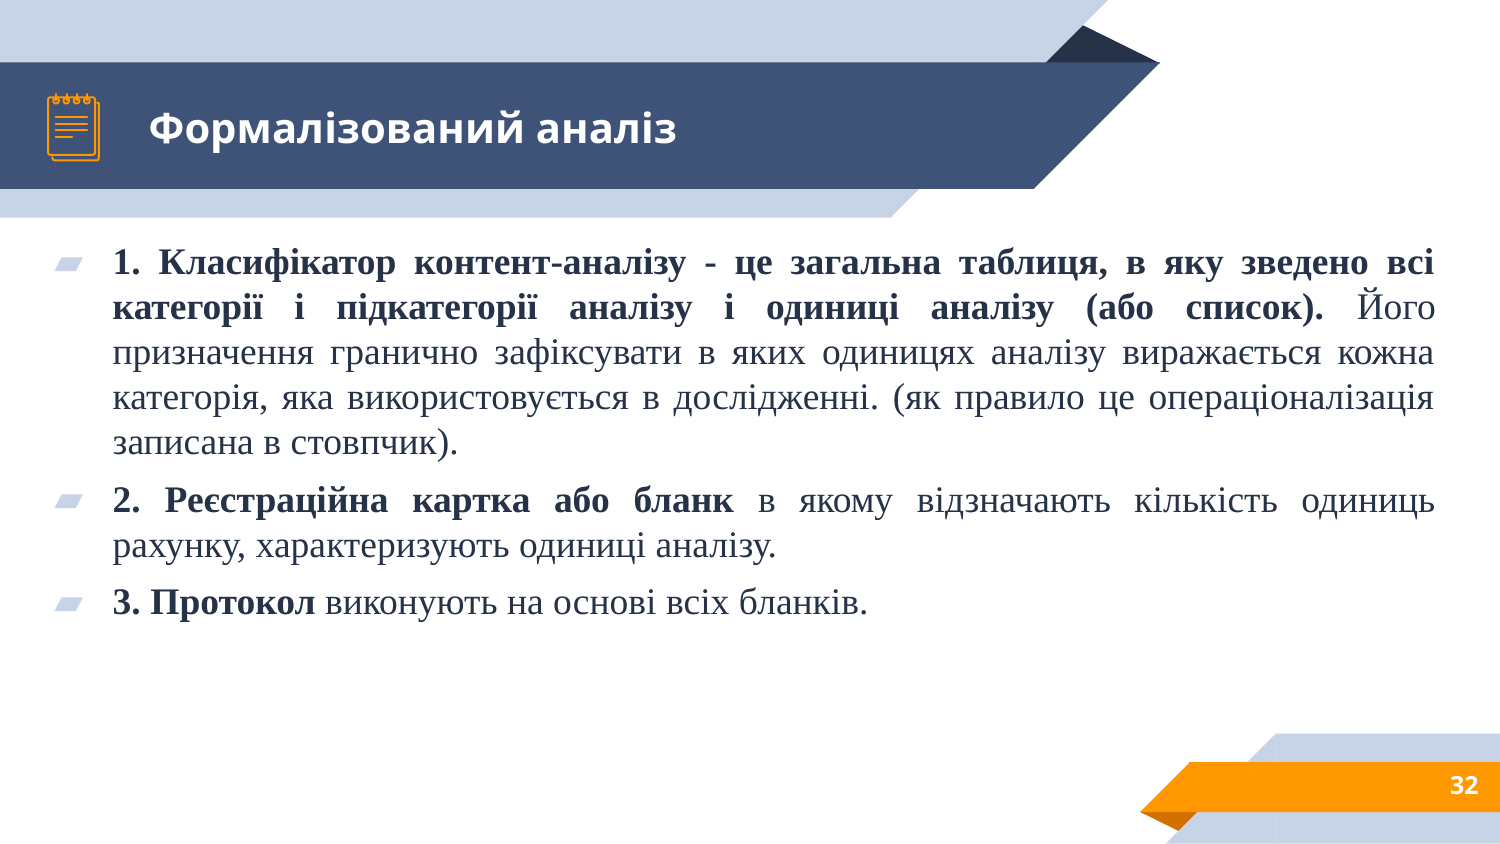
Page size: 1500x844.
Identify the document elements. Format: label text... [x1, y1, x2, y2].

slide_number 32 [1249, 760, 1494, 813]
list 1. Класифікатор контент-аналізу - це загальна таблиця, в яку зведено всі категорії і підкатегорії аналізу і одиниці аналізу (або список). Його призначення гранично зафіксувати в яких одиницях аналізу виражається кожна категорія, яка використовується в дослідженні. (як правило це операціоналізація записана в стовпчик). 2. Реєстраційна картка або бланк в якому відзначають кількість одиниць рахунку, характеризують одиниці аналізу. 3. Протокол виконують на основі всіх бланків. [22, 222, 1451, 782]
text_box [47, 93, 100, 161]
title Формалізований аналіз [133, 64, 1005, 190]
